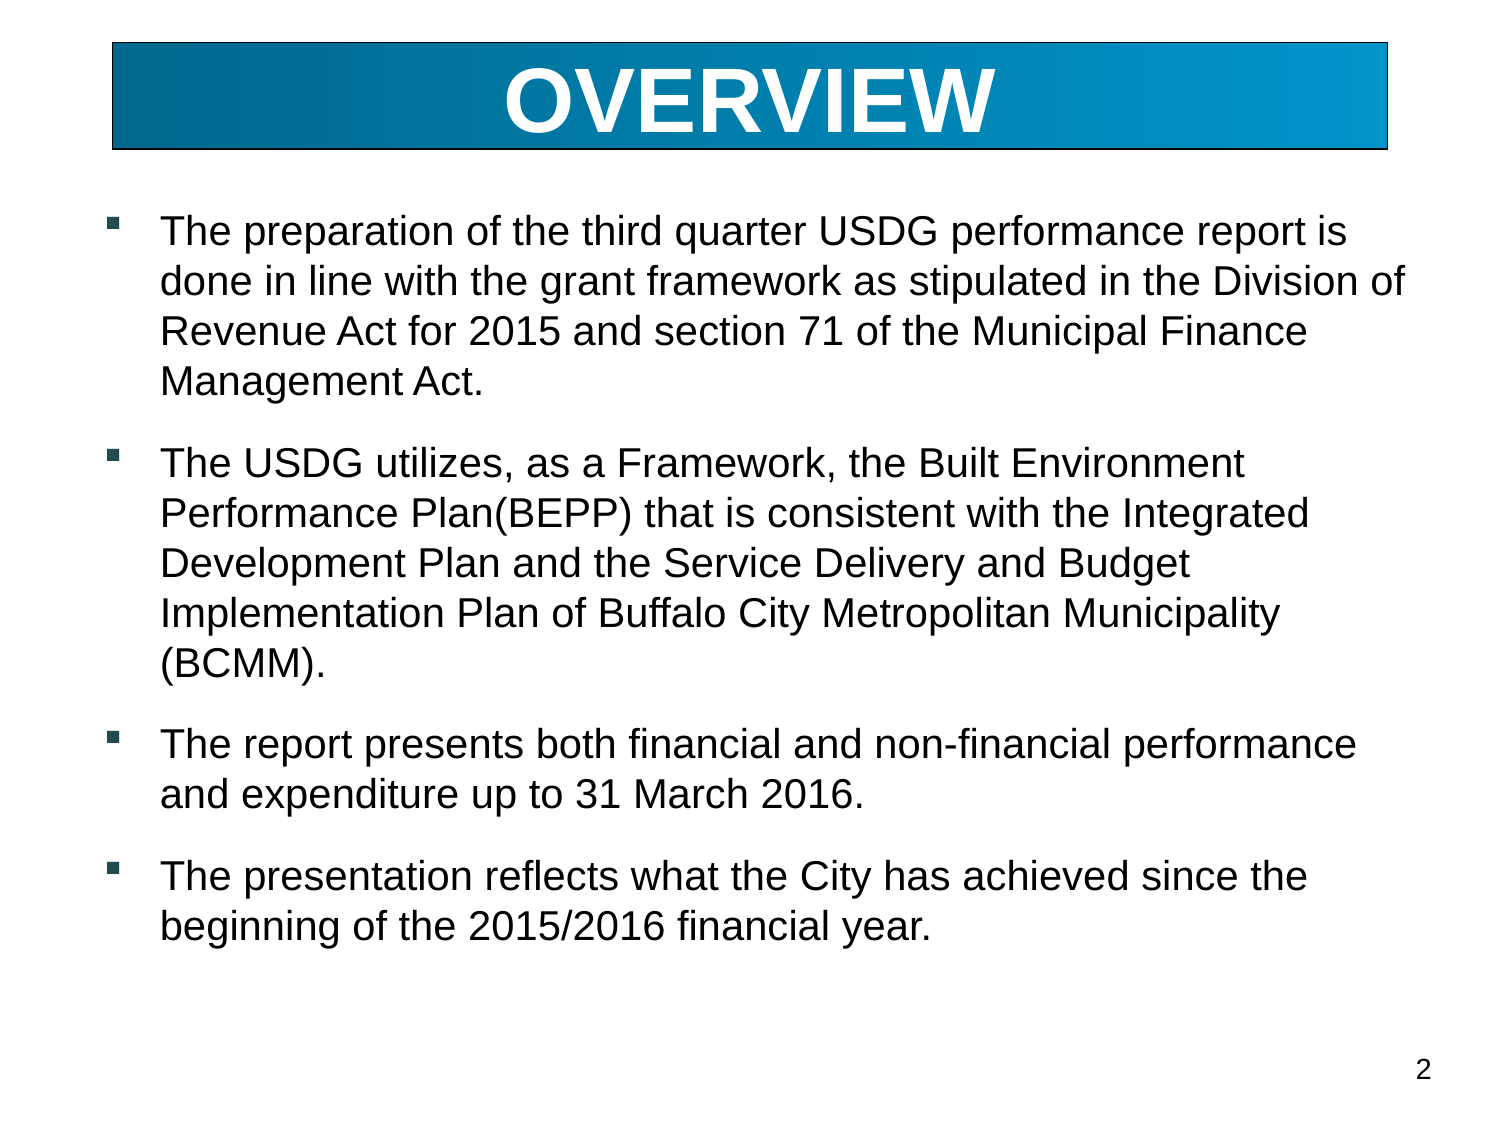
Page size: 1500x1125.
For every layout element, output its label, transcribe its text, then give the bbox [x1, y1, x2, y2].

slide_number 2 [1134, 1042, 1447, 1118]
title OVERVIEW [112, 42, 1388, 150]
list The preparation of the third quarter USDG performance report is done in line with the grant framework as stipulated in the Division of Revenue Act for 2015 and section 71 of the Municipal Finance Management Act. The USDG utilizes, as a Framework, the Built Environment Performance Plan(BEPP) that is consistent with the Integrated Development Plan and the Service Delivery and Budget Implementation Plan of Buffalo City Metropolitan Municipality (BCMM). The report presents both financial and non-financial performance and expenditure up to 31 March 2016. The presentation reflects what the City has achieved since the beginning of the 2015/2016 financial year. [88, 196, 1448, 1059]
